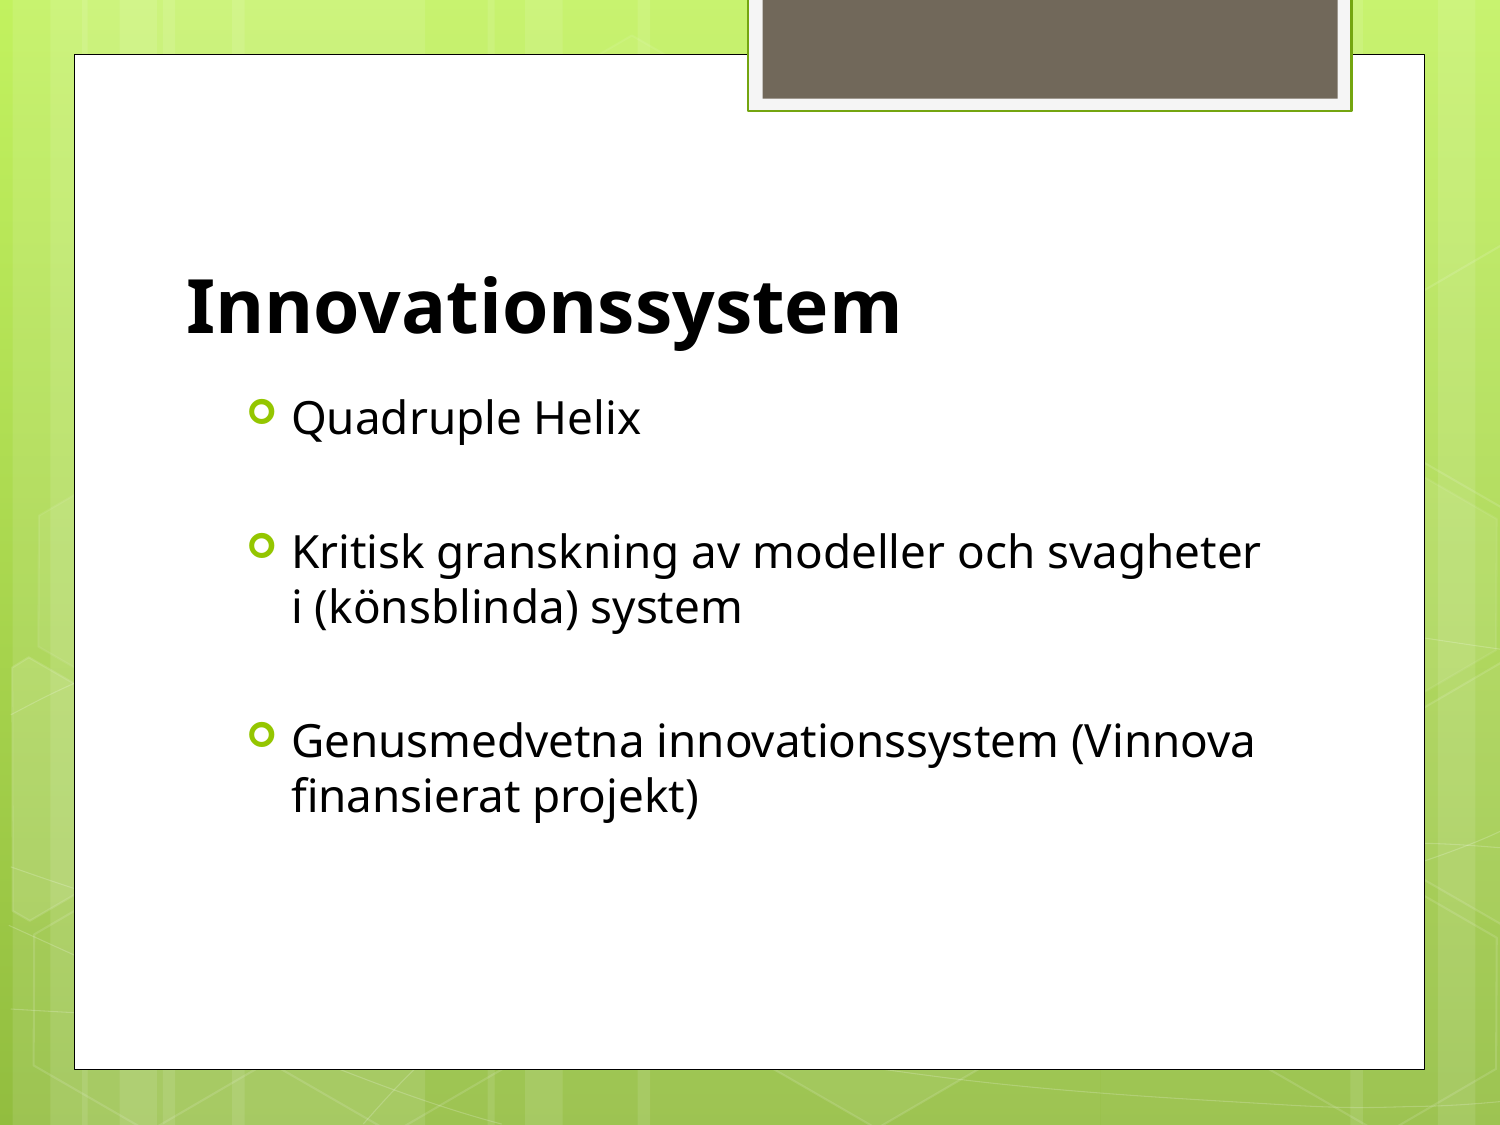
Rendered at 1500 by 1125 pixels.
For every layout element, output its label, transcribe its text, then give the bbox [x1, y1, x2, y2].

list Quadruple Helix Kritisk granskning av modeller och svagheter i (könsblinda) system Genusmedvetna innovationssystem (Vinnova finansierat projekt) [171, 381, 1283, 957]
title Innovationssystem [171, 168, 1324, 357]
